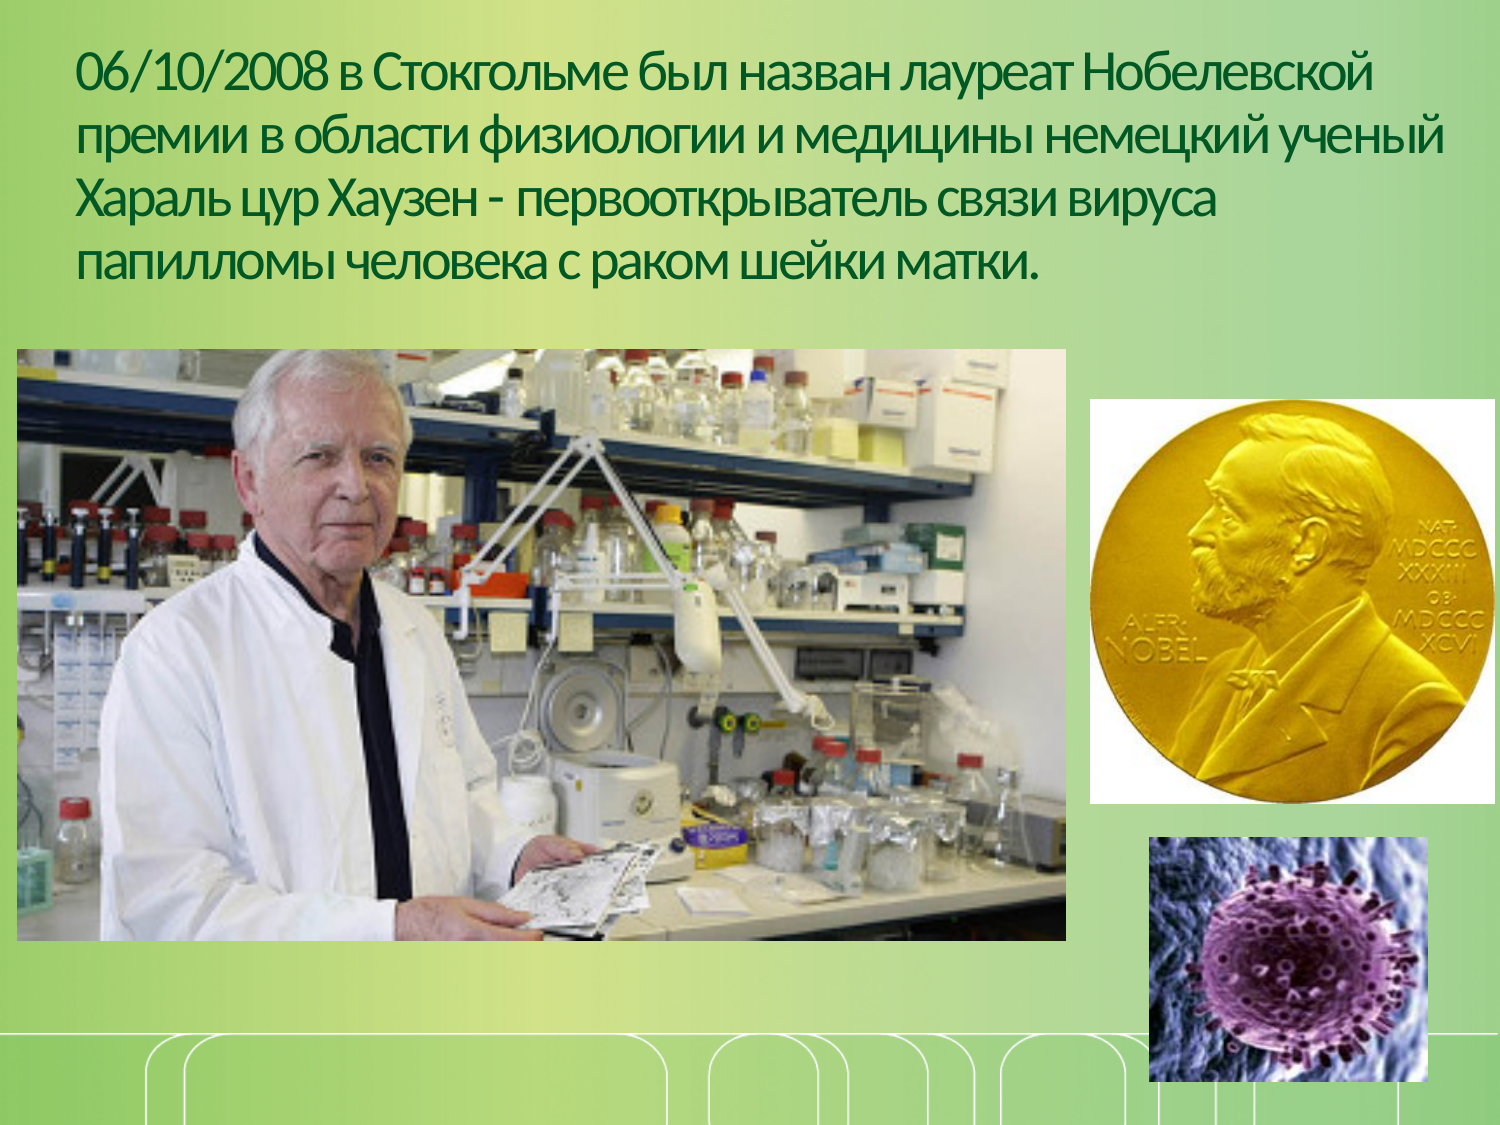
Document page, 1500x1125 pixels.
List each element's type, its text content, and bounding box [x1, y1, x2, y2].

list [1090, 399, 1495, 805]
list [17, 349, 1066, 941]
picture [0, 0, 1500, 1125]
title 06/10/2008 в Стокгольме был назван лауреат Нобелевской премии в области физиологии и медицины немецкий ученый Хараль цур Хаузен - первооткрыватель связи вируса папилломы человека с раком шейки матки. [75, 40, 1451, 295]
